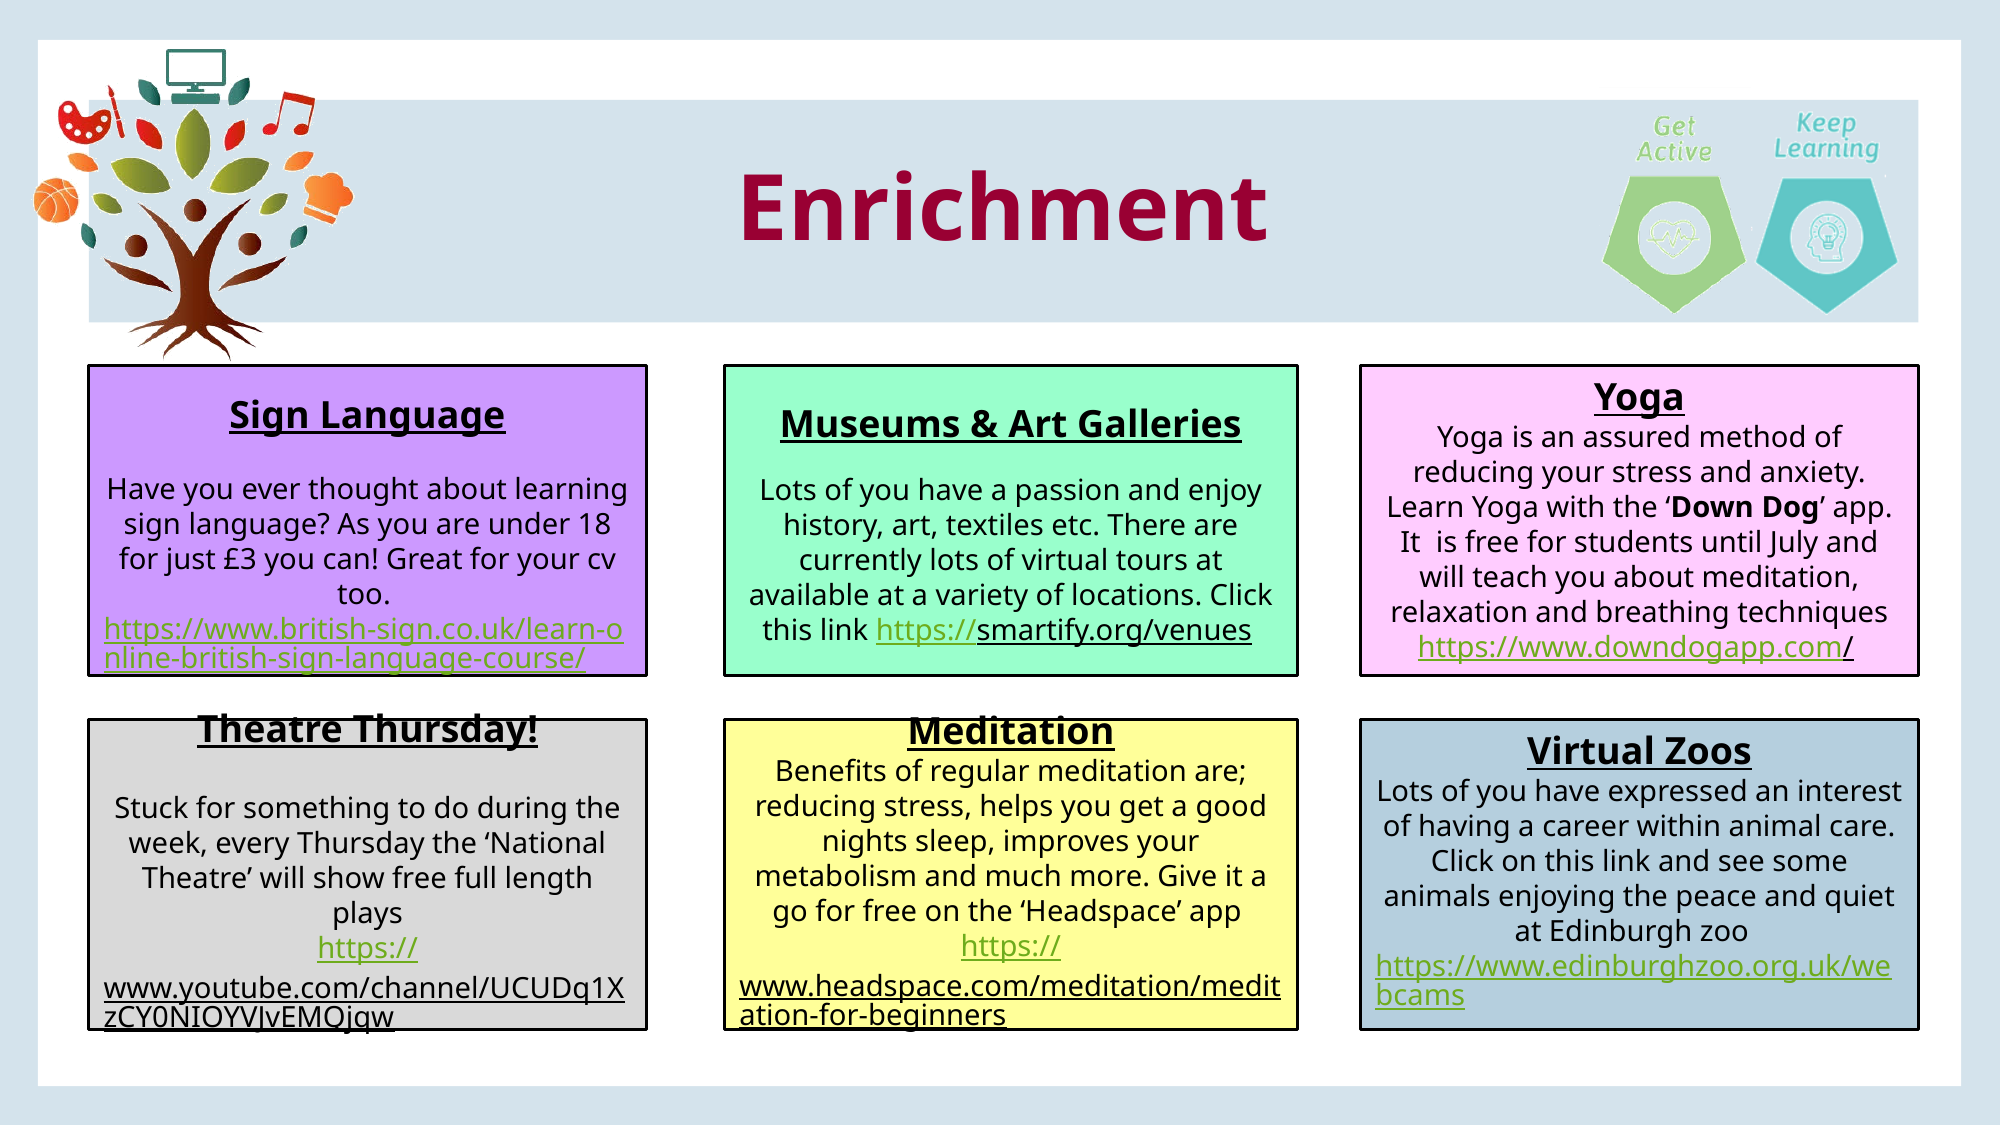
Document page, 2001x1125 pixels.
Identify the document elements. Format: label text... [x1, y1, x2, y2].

picture [1599, 87, 1904, 319]
text_box Sign Language Have you ever thought about learning sign language? As you are under 18 for just £3 you can! Great for your cv too. https://www.british-sign.co.uk/learn-online-british-sign-language-course/ [87, 364, 648, 677]
picture [27, 35, 368, 366]
text_box Enrichment [1756, 99, 1919, 323]
text_box Virtual Zoos Lots of you have expressed an interest of having a career within animal care. Click on this link and see some animals enjoying the peace and quiet at Edinburgh zoo https://www.edinburghzoo.org.uk/webcams [1359, 718, 1920, 1031]
text_box Museums & Art Galleries Lots of you have a passion and enjoy history, art, textiles etc. There are currently lots of virtual tours at available at a variety of locations. Click this link https://smartify.org/venues [723, 364, 1299, 677]
text_box Enrichment [372, 99, 1743, 323]
text_box Theatre Thursday! Stuck for something to do during the week, every Thursday the ‘National Theatre’ will show free full length plays https://www.youtube.com/channel/UCUDq1XzCY0NIOYVJvEMQjqw [87, 718, 648, 1031]
text_box Yoga Yoga is an assured method of reducing your stress and anxiety. Learn Yoga with the ‘Down Dog’ app. It is free for students until July and will teach you about meditation, relaxation and breathing techniques https://www.downdogapp.com/ [1359, 364, 1920, 677]
text_box Meditation Benefits of regular meditation are; reducing stress, helps you get a good nights sleep, improves your metabolism and much more. Give it a go for free on the ‘Headspace’ app https://www.headspace.com/meditation/meditation-for-beginners [723, 718, 1299, 1031]
